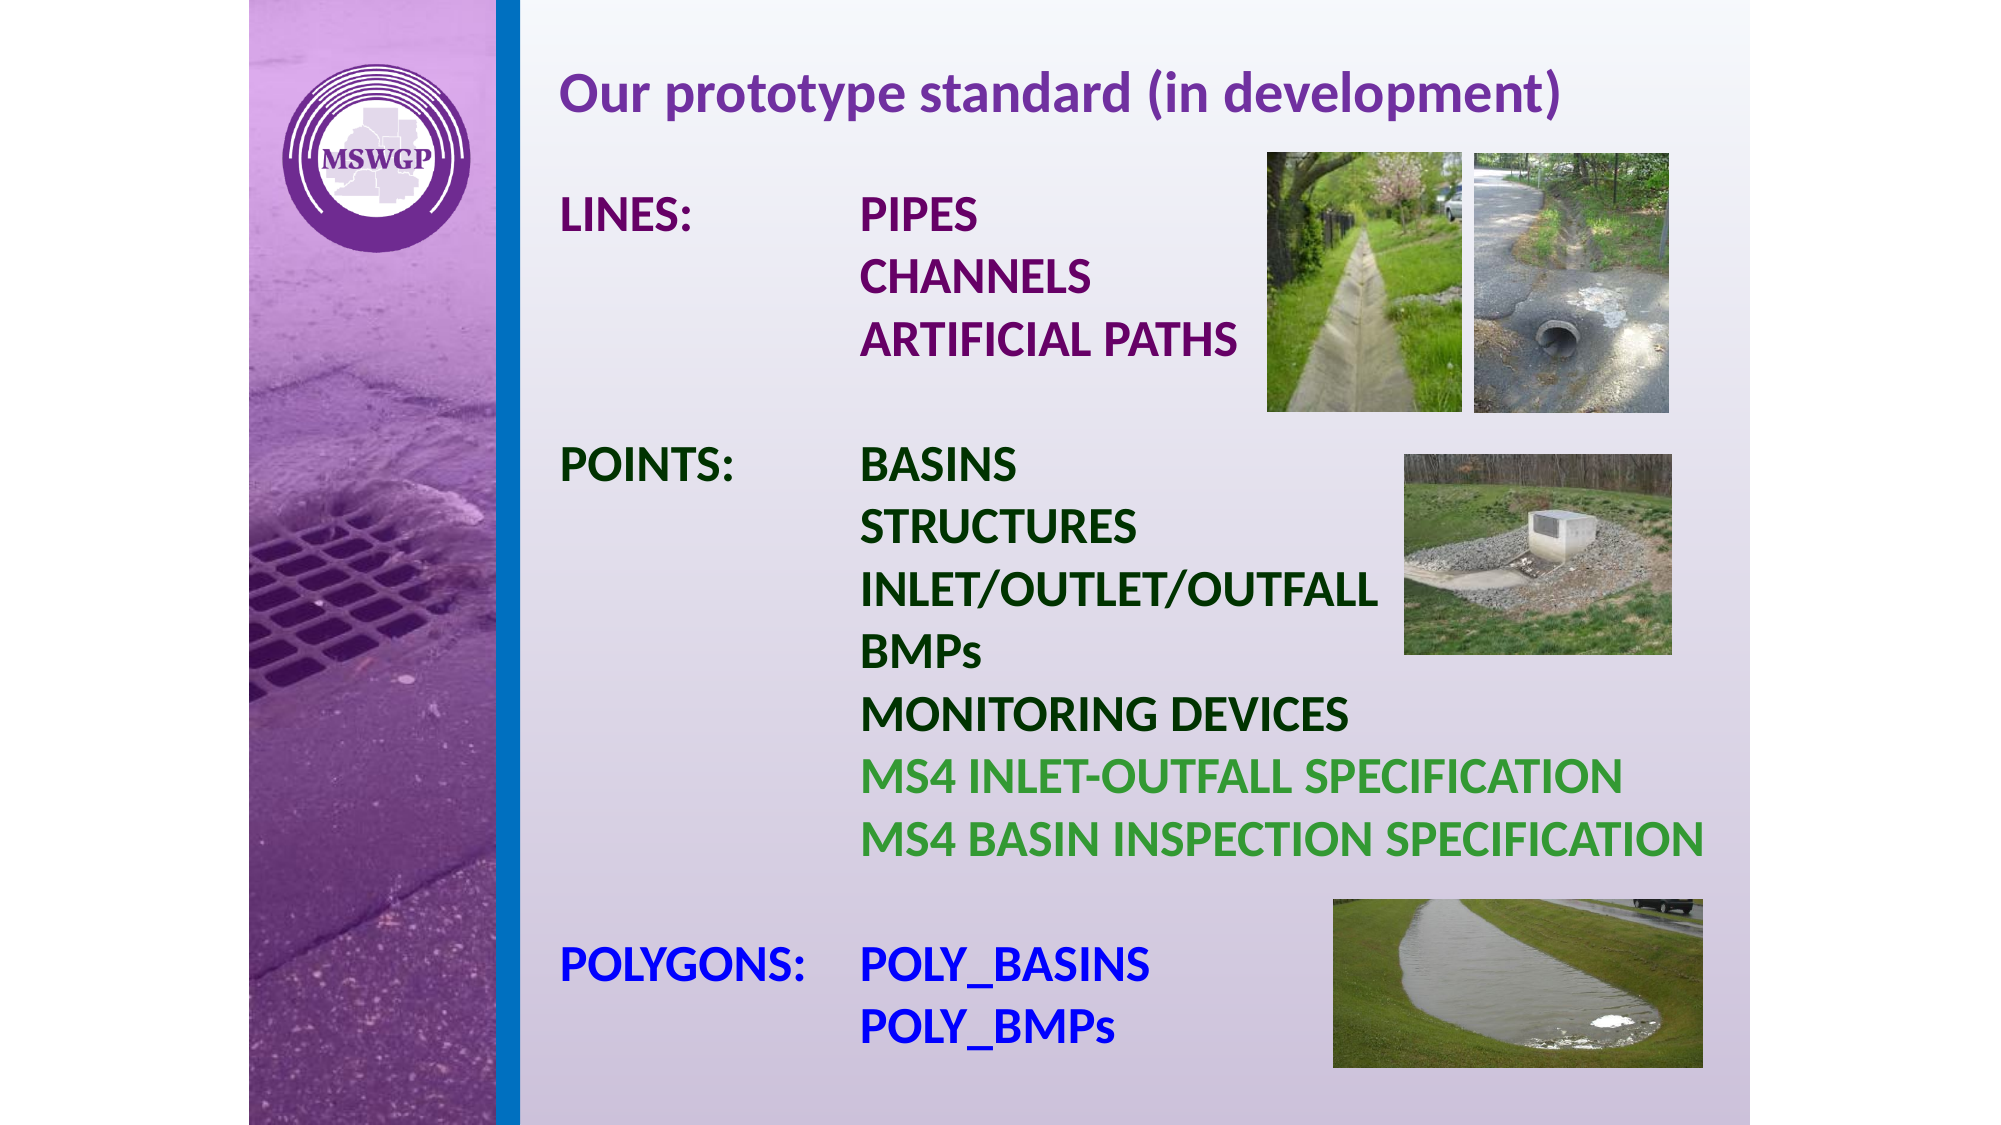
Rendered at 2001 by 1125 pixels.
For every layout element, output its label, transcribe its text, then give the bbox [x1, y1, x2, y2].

picture [249, 0, 496, 1125]
text_box Our prototype standard (in development) LINES: PIPES CHANNELS ARTIFICIAL PATHS POINTS: BASINS STRUCTURES INLET/OUTLET/OUTFALL BMPs MONITORING DEVICES MS4 INLET-OUTFALL SPECIFICATION MS4 BASIN INSPECTION SPECIFICATION POLYGONS: POLY_BASINS POLY_BMPs [545, 47, 1763, 1062]
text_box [1266, 152, 1670, 413]
picture [1404, 453, 1672, 655]
text_box [522, 0, 1752, 1125]
text_box [496, 0, 522, 1125]
picture [1332, 899, 1703, 1068]
